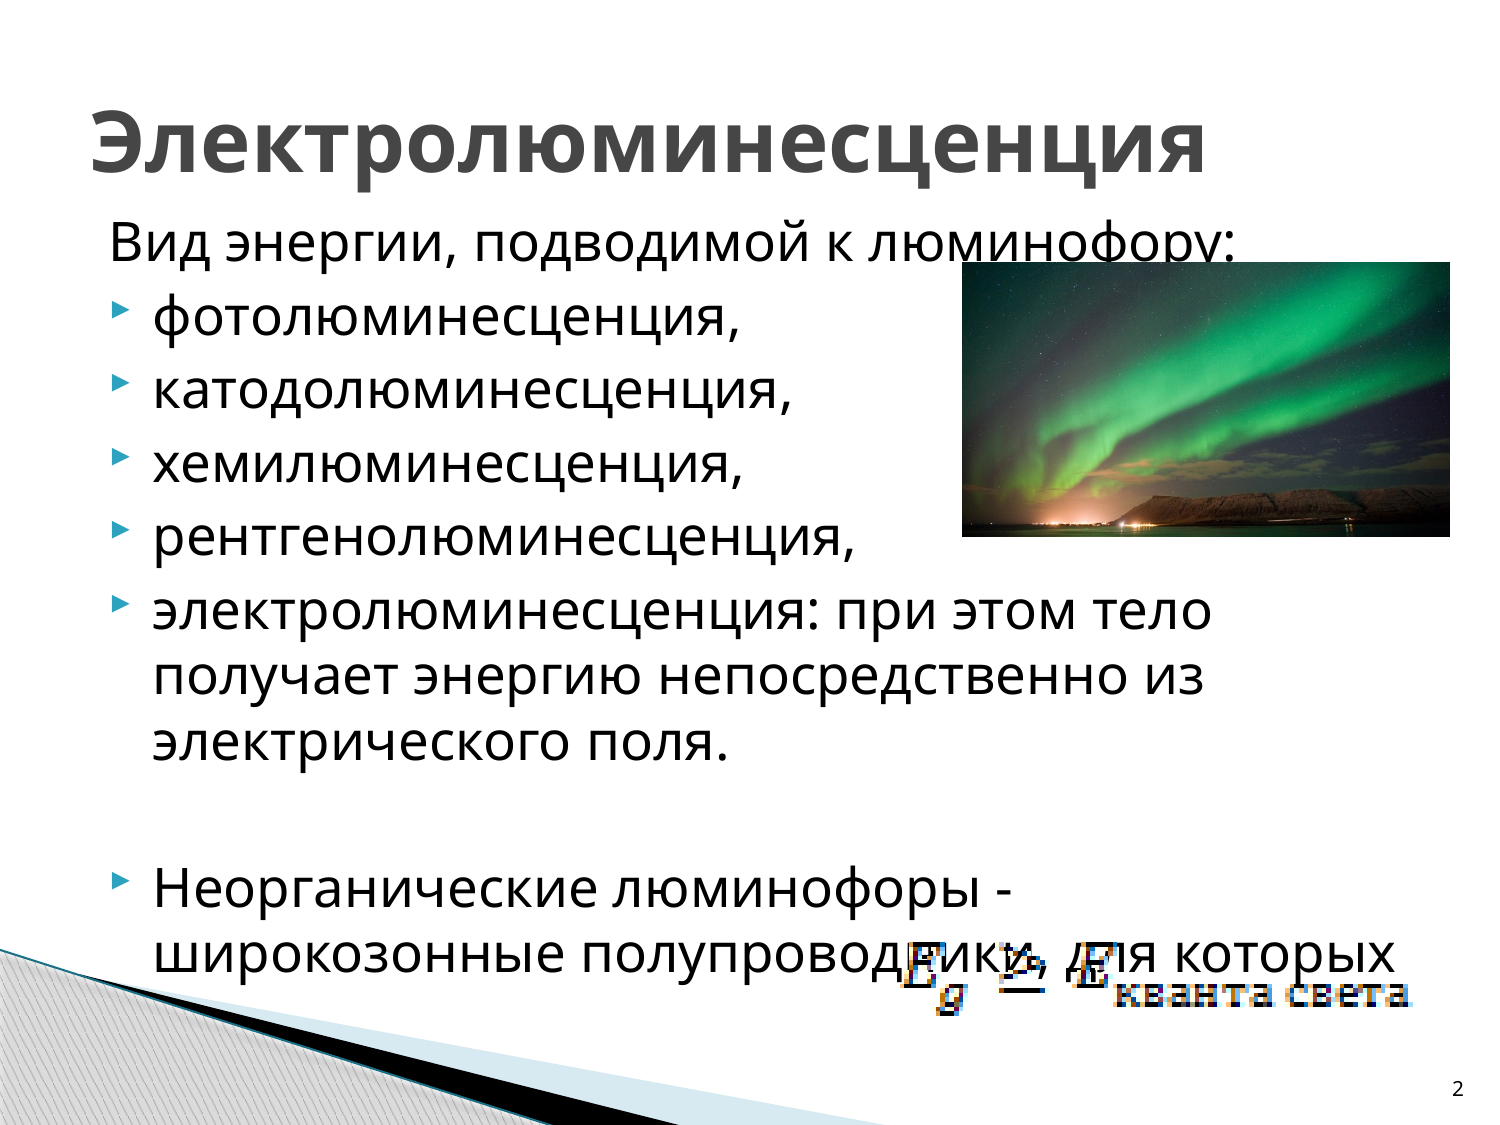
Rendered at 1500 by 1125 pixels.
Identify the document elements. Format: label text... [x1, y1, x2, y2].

title Электролюминесценция [75, 45, 1425, 233]
picture [962, 262, 1451, 538]
picture [899, 924, 1414, 1021]
list Вид энергии, подводимой к люминофору: фотолюминесценция, катодолюминесценция, хемилюминесценция, рентгенолюминесценция, электролюминесценция: при этом тело получает энергию непосредственно из электрического поля. Неорганические люминофоры - широкозонные полупроводники, для которых [75, 233, 1425, 1000]
slide_number 2 [1418, 1051, 1479, 1112]
